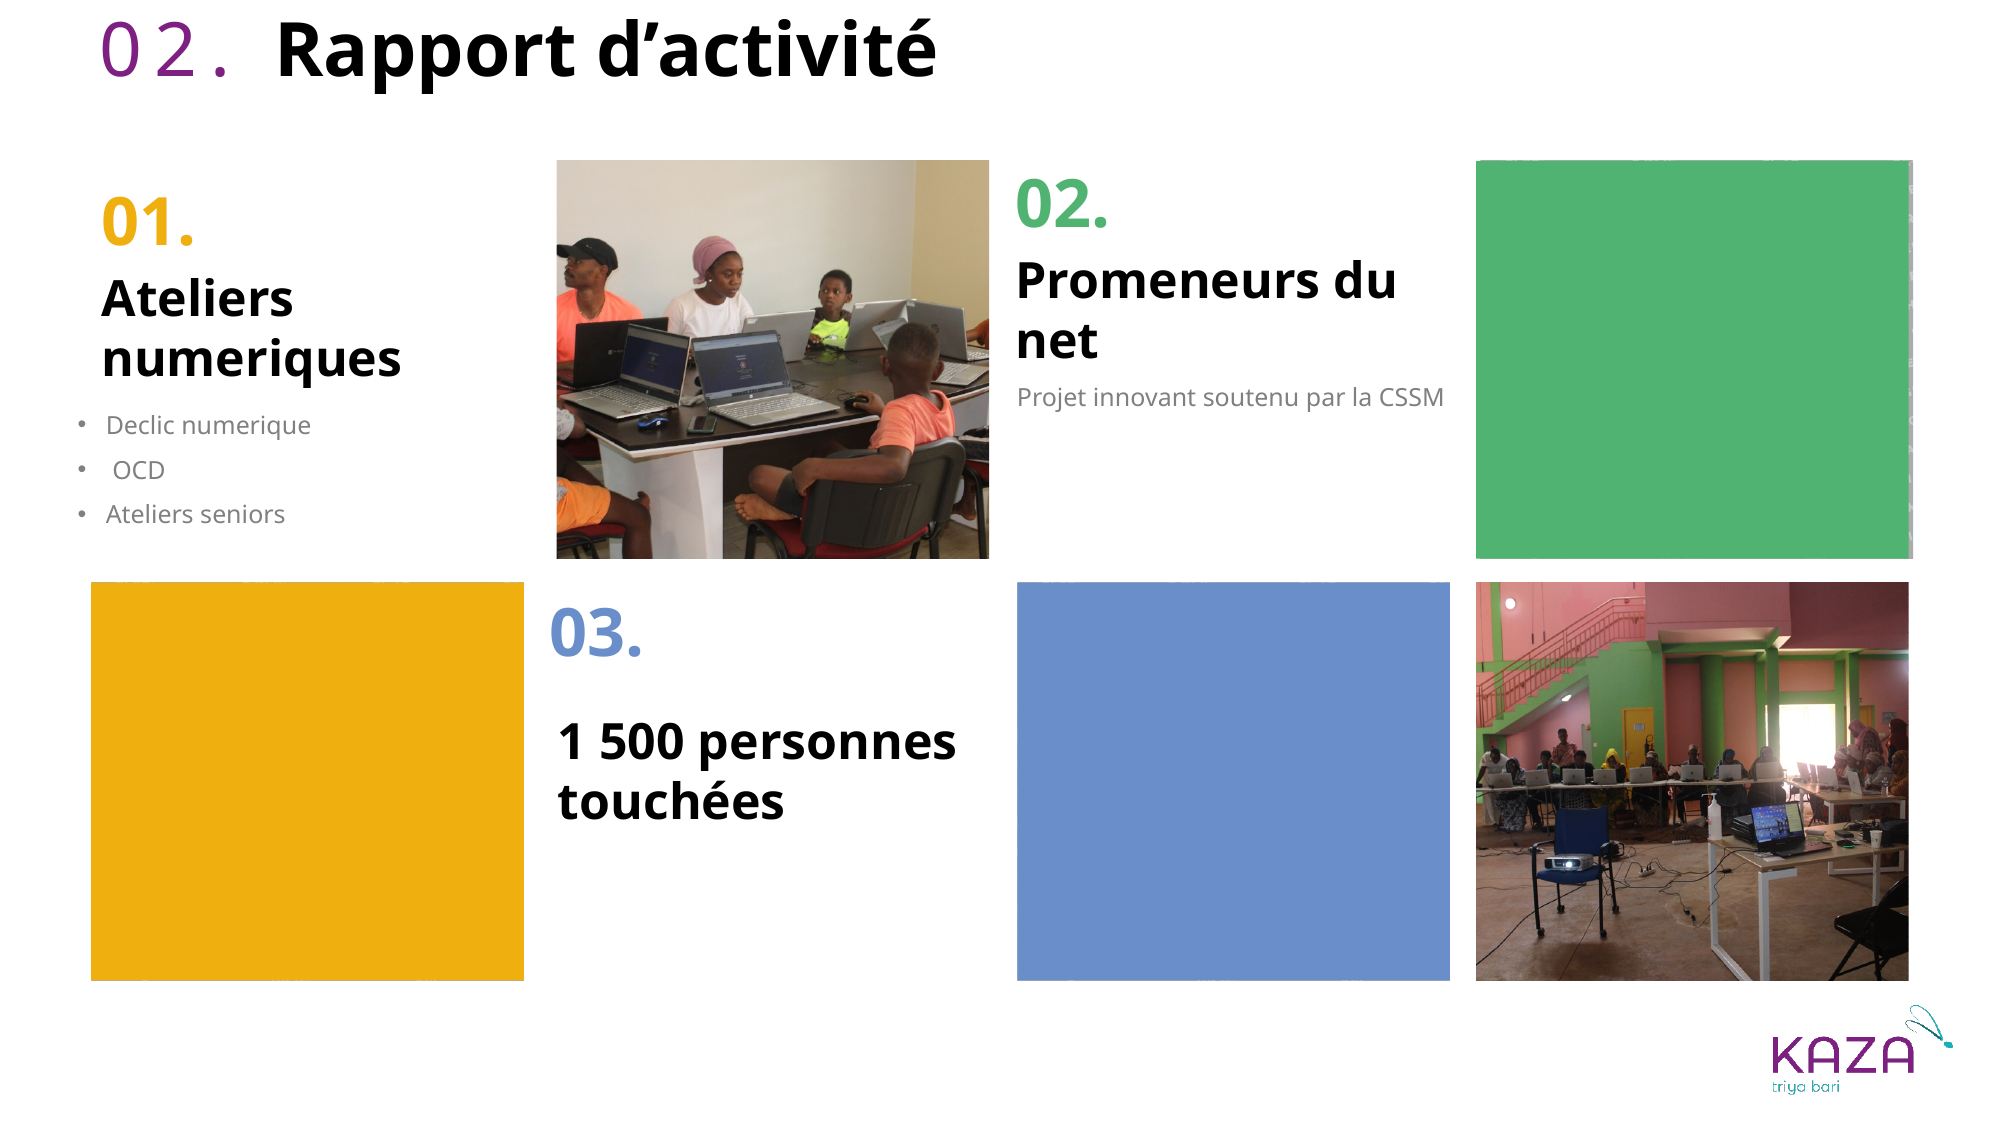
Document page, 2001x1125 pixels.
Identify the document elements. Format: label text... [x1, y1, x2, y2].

text_box 1 500 personnes touchées [543, 702, 976, 838]
picture [1475, 582, 1909, 981]
picture [556, 160, 990, 559]
text_box 02. [1000, 153, 1145, 241]
text_box 02. Rapport d’activité [84, 0, 955, 99]
text_box 03. [534, 582, 680, 678]
text_box Projet innovant soutenu par la CSSM [1002, 359, 1474, 419]
text_box Ateliers numeriques [86, 259, 520, 395]
text_box [1476, 160, 1480, 559]
picture [1480, 160, 1914, 559]
picture [1017, 582, 1450, 981]
text_box Declic numerique OCD Ateliers seniors [63, 386, 535, 537]
picture [1763, 996, 1962, 1103]
text_box Promeneurs du net [1000, 241, 1472, 377]
picture [91, 582, 524, 981]
text_box 01. [86, 171, 231, 259]
